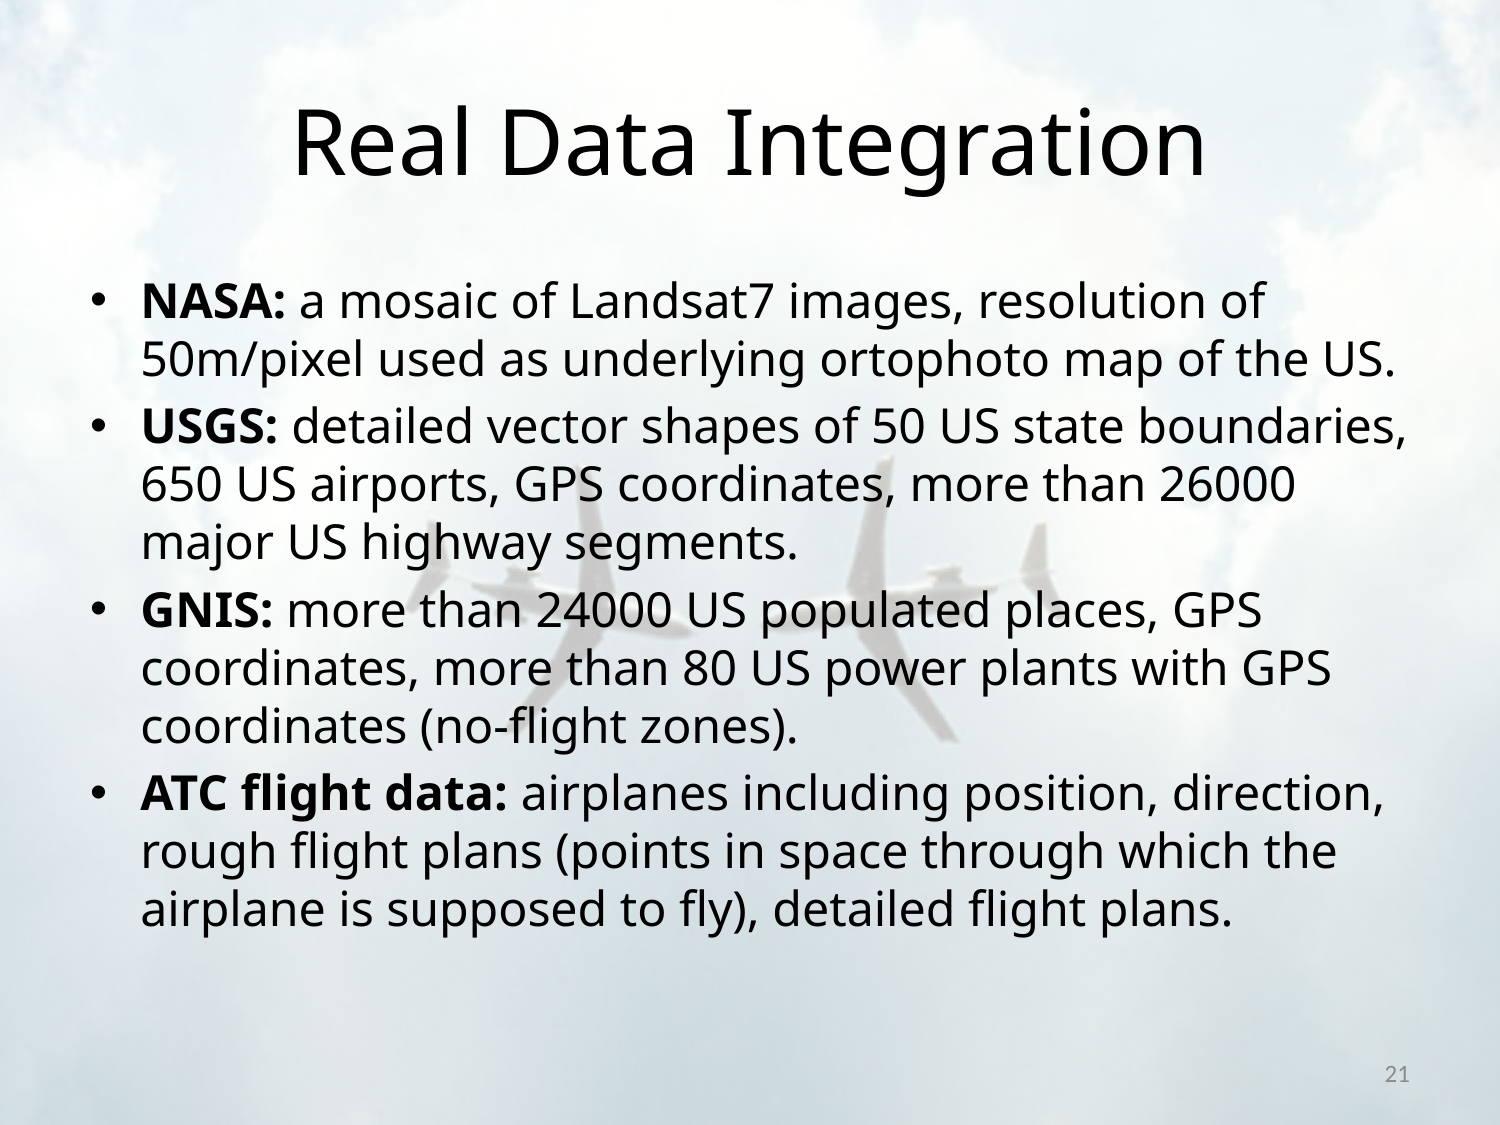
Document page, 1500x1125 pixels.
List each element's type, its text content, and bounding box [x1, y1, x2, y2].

title Real Data Integration [75, 45, 1425, 233]
list NASA: a mosaic of Landsat7 images, resolution of 50m/pixel used as underlying ortophoto map of the US. USGS: detailed vector shapes of 50 US state boundaries, 650 US airports, GPS coordinates, more than 26000 major US highway segments. GNIS: more than 24000 US populated places, GPS coordinates, more than 80 US power plants with GPS coordinates (no-flight zones). ATC flight data: airplanes including position, direction, rough flight plans (points in space through which the airplane is supposed to fly), detailed flight plans. [75, 262, 1425, 1005]
picture [0, 0, 1500, 1125]
slide_number 21 [1074, 1042, 1425, 1103]
